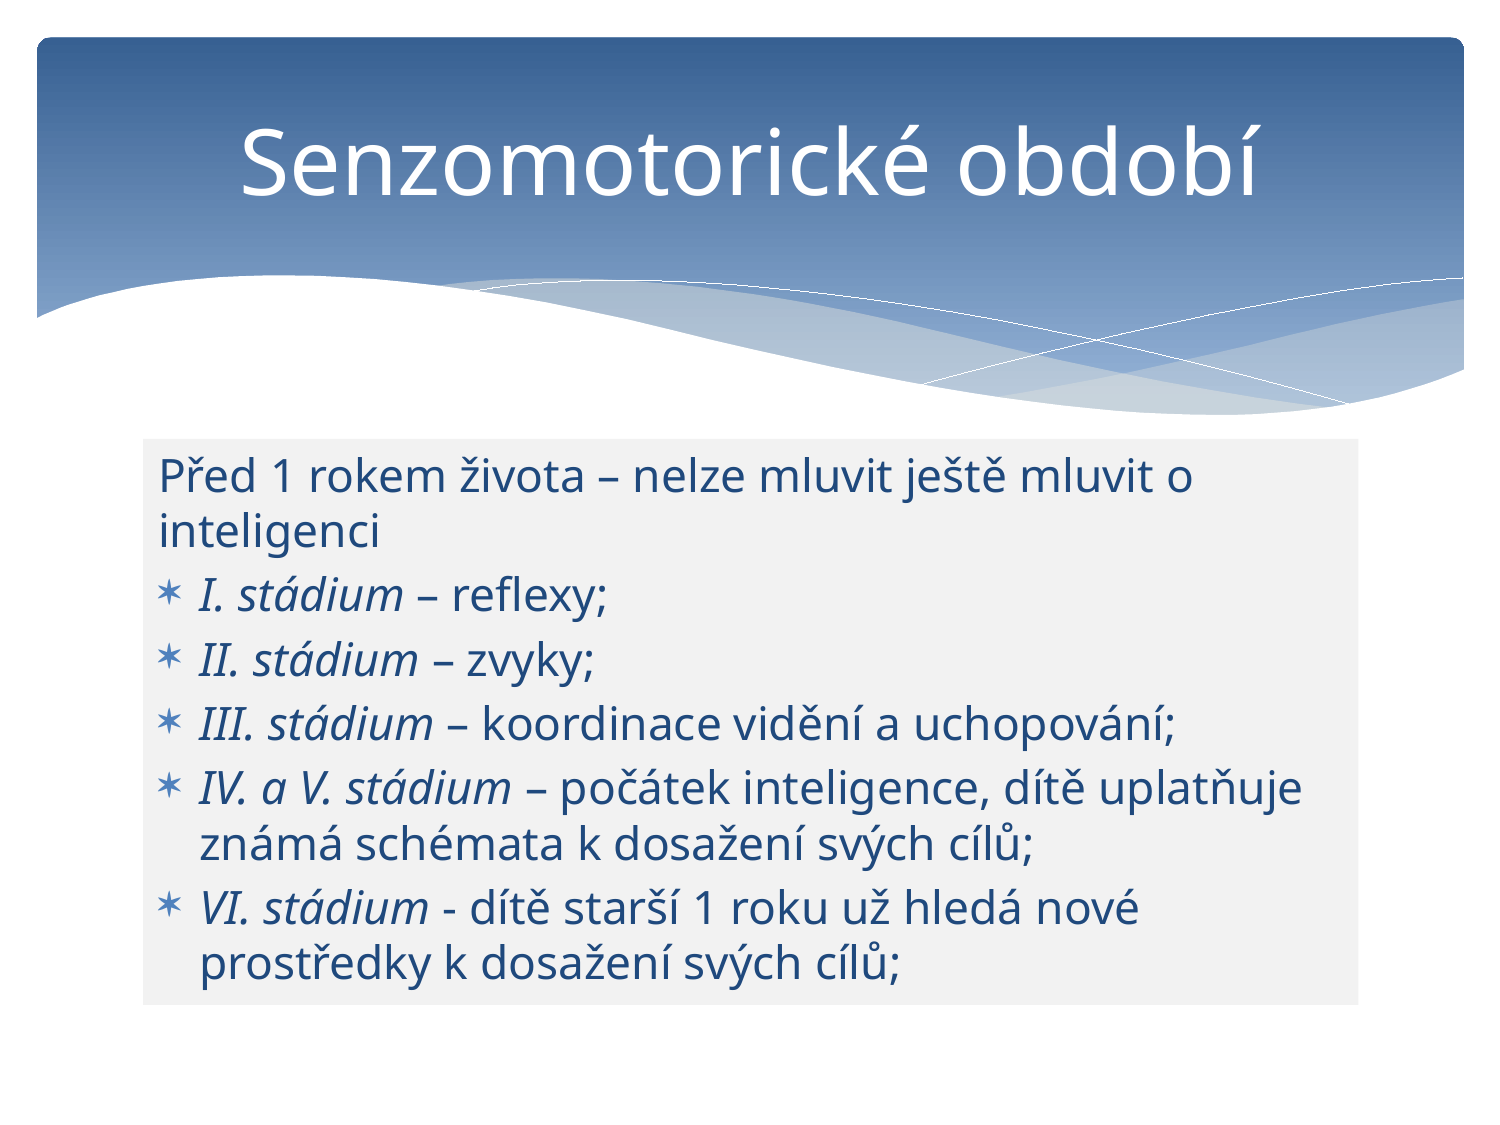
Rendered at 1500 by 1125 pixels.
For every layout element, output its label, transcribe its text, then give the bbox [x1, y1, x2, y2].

title Senzomotorické období [75, 55, 1425, 261]
list Před 1 rokem života – nelze mluvit ještě mluvit o inteligenci I. stádium – reflexy; II. stádium – zvyky; III. stádium – koordinace vidění a uchopování; IV. a V. stádium – počátek inteligence, dítě uplatňuje známá schémata k dosažení svých cílů; VI. stádium - dítě starší 1 roku už hledá nové prostředky k dosažení svých cílů; [143, 438, 1359, 1005]
